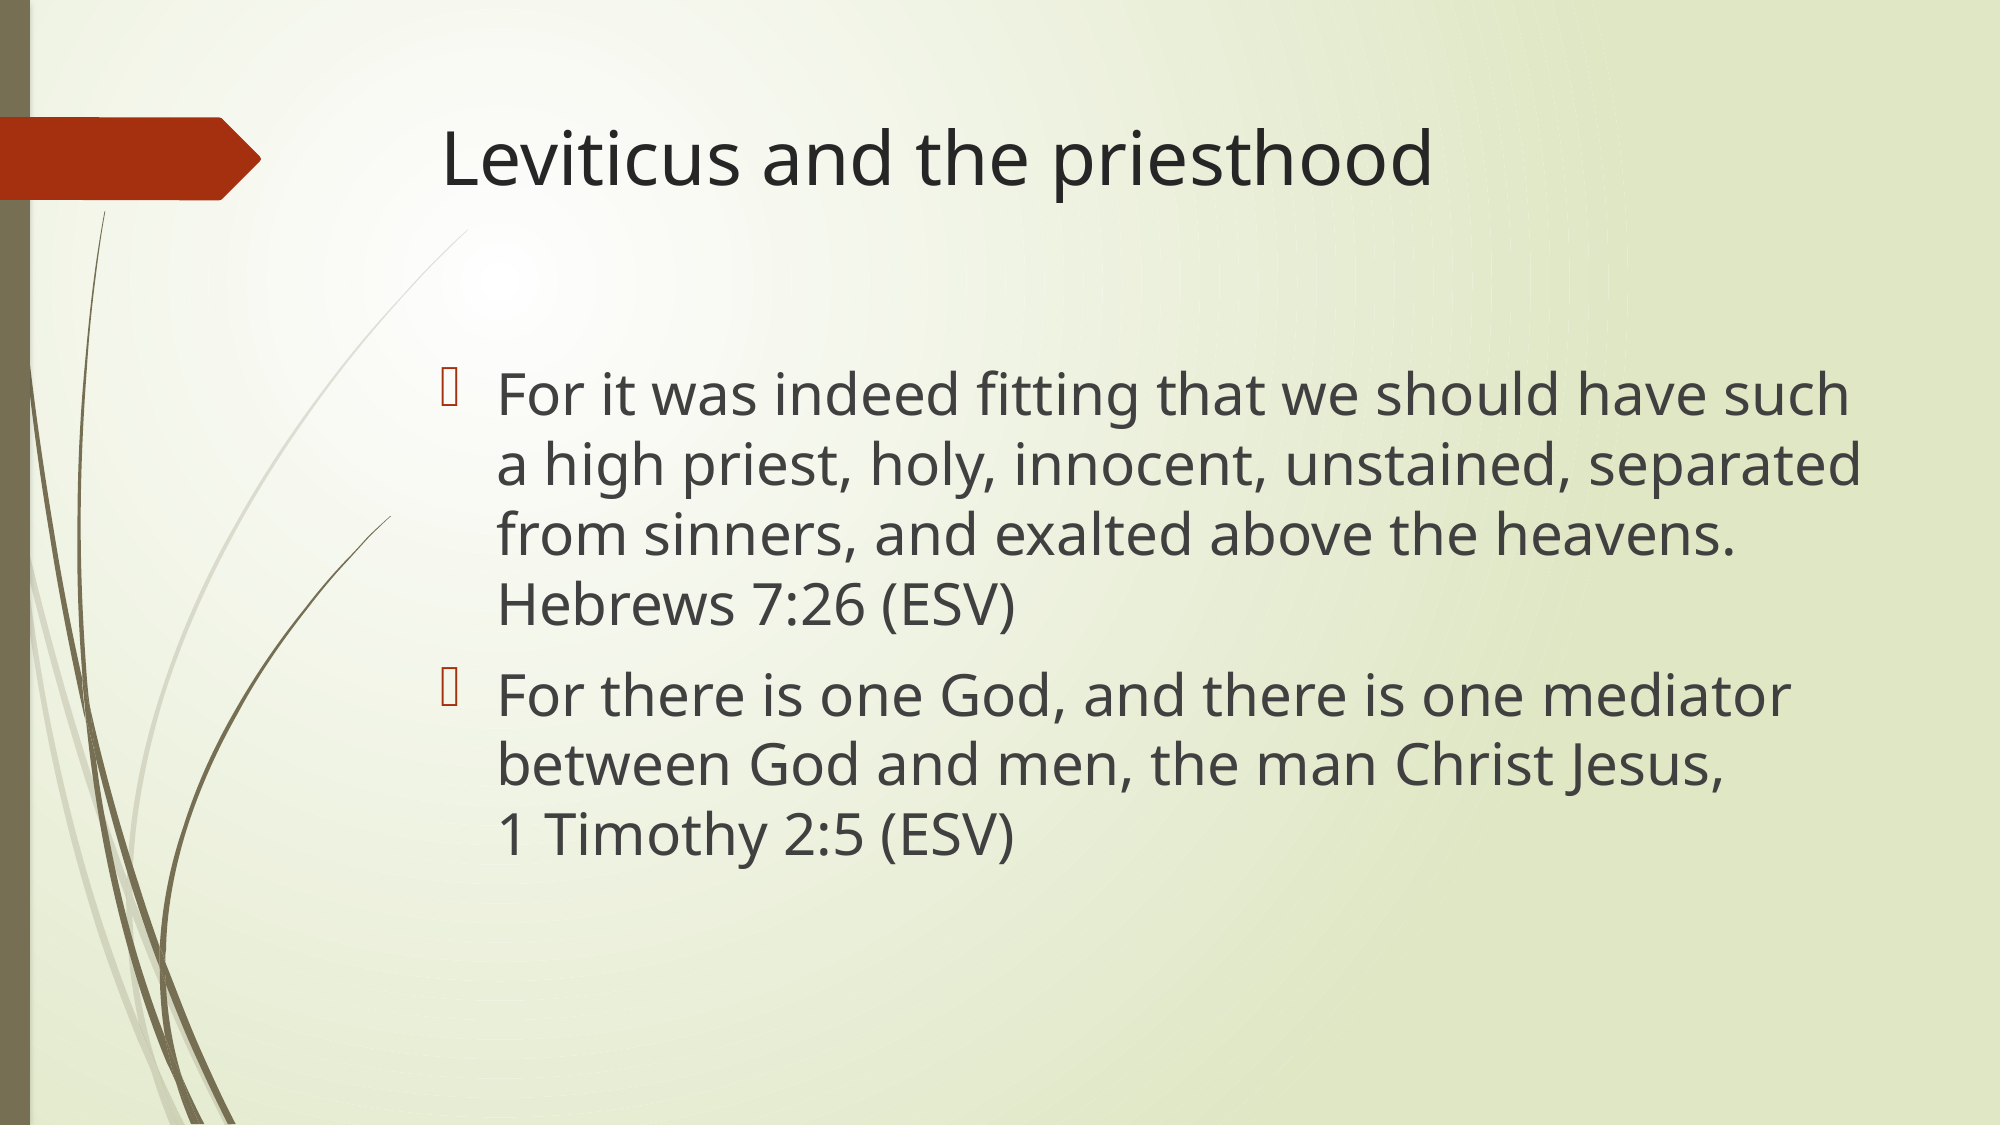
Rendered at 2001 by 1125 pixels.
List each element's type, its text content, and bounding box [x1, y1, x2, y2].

list For it was indeed fitting that we should have such a high priest, holy, innocent, unstained, separated from sinners, and exalted above the heavens. Hebrews 7:26 (ESV) For there is one God, and there is one mediator between God and men, the man Christ Jesus, 1 Timothy 2:5 (ESV) [424, 350, 1888, 1011]
title Leviticus and the priesthood [425, 102, 1888, 313]
